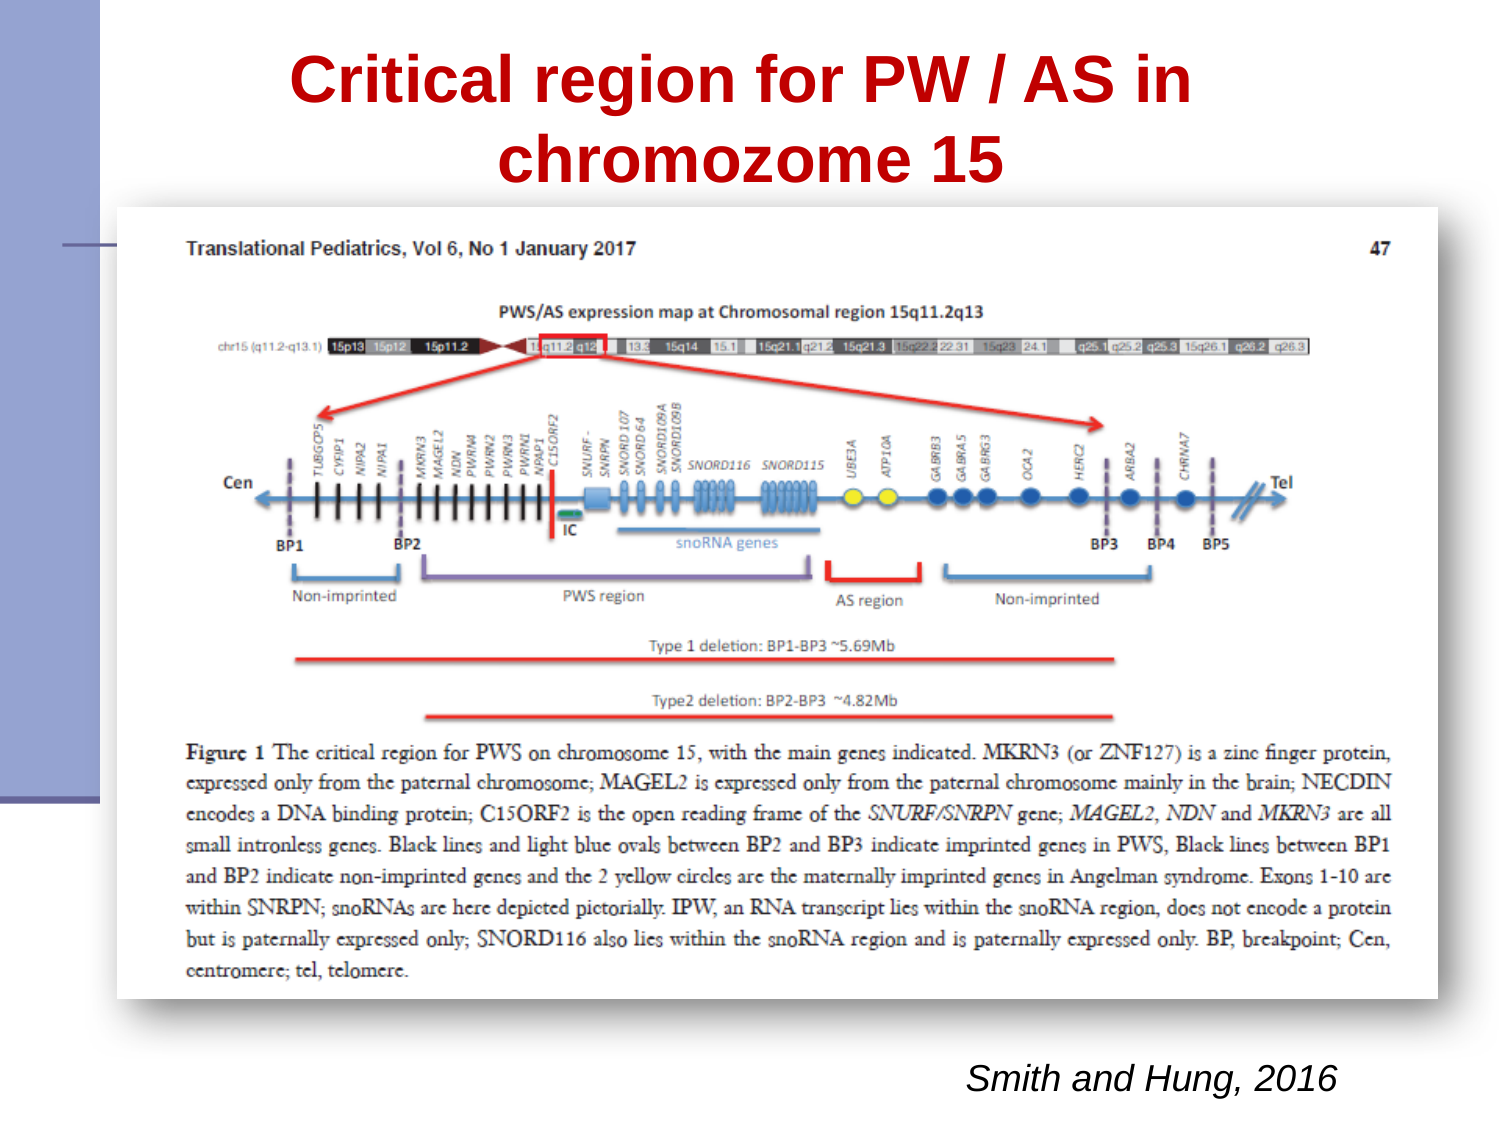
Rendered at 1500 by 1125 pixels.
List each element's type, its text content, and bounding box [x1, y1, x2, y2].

title Critical region for PW / AS in chromozome 15 [91, 7, 1412, 225]
text_box Smith and Hung, 2016 [950, 1046, 1500, 1107]
picture [117, 207, 1439, 999]
